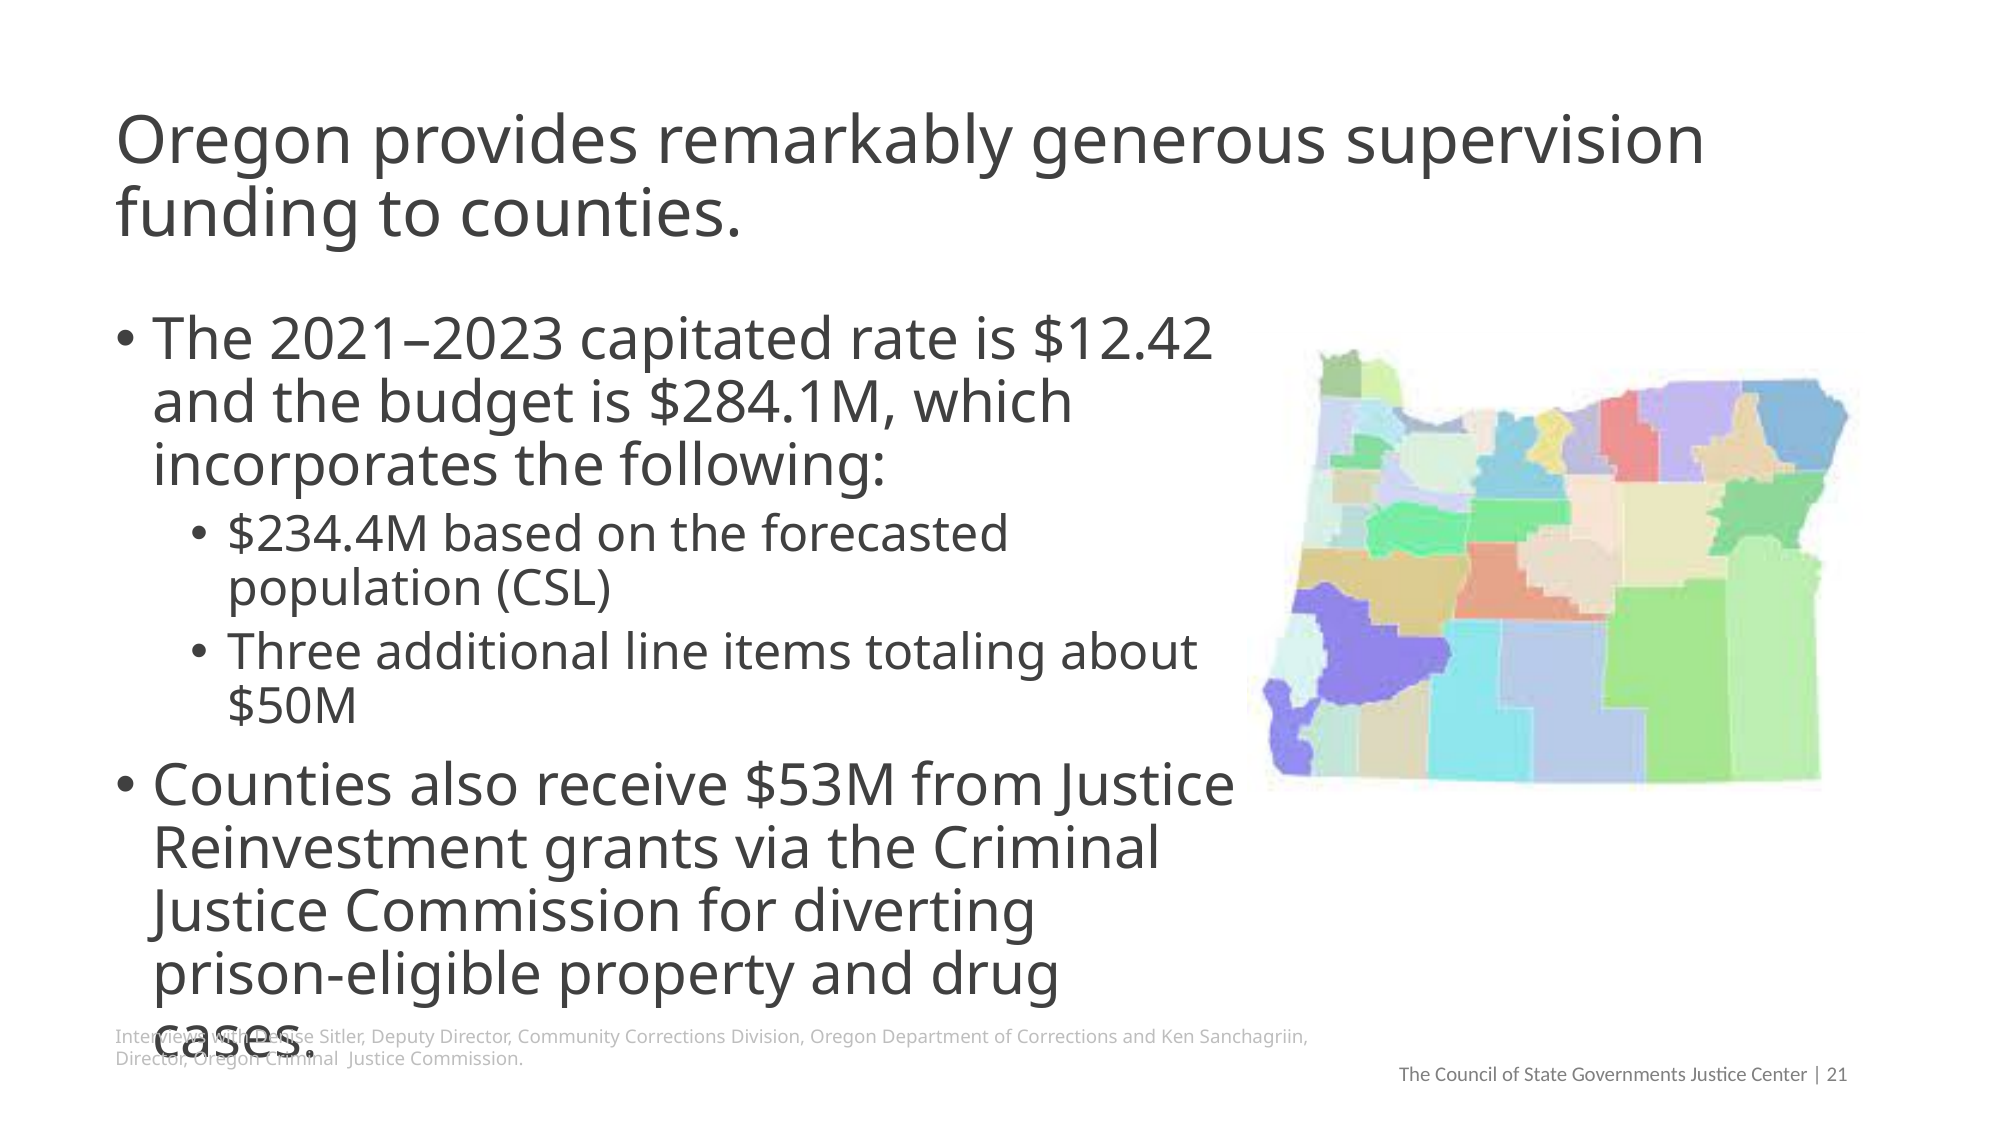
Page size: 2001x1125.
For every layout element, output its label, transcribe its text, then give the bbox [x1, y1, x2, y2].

title Oregon provides remarkably generous supervision funding to counties. [100, 75, 1901, 282]
footer Interviews with Denise Sitler, Deputy Director, Community Corrections Division, Oregon Department of Corrections and Ken Sanchagriin, Director, Oregon Criminal Justice Commission. [100, 1016, 1328, 1077]
list The 2021–2023 capitated rate is $12.42 and the budget is $284.1M, which incorporates the following: $234.4M based on the forecasted population (CSL) Three additional line items totaling about $50M Counties also receive $53M from Justice Reinvestment grants via the Criminal Justice Commission for diverting prison-eligible property and drug cases. [100, 301, 1254, 964]
picture [1247, 331, 1865, 799]
